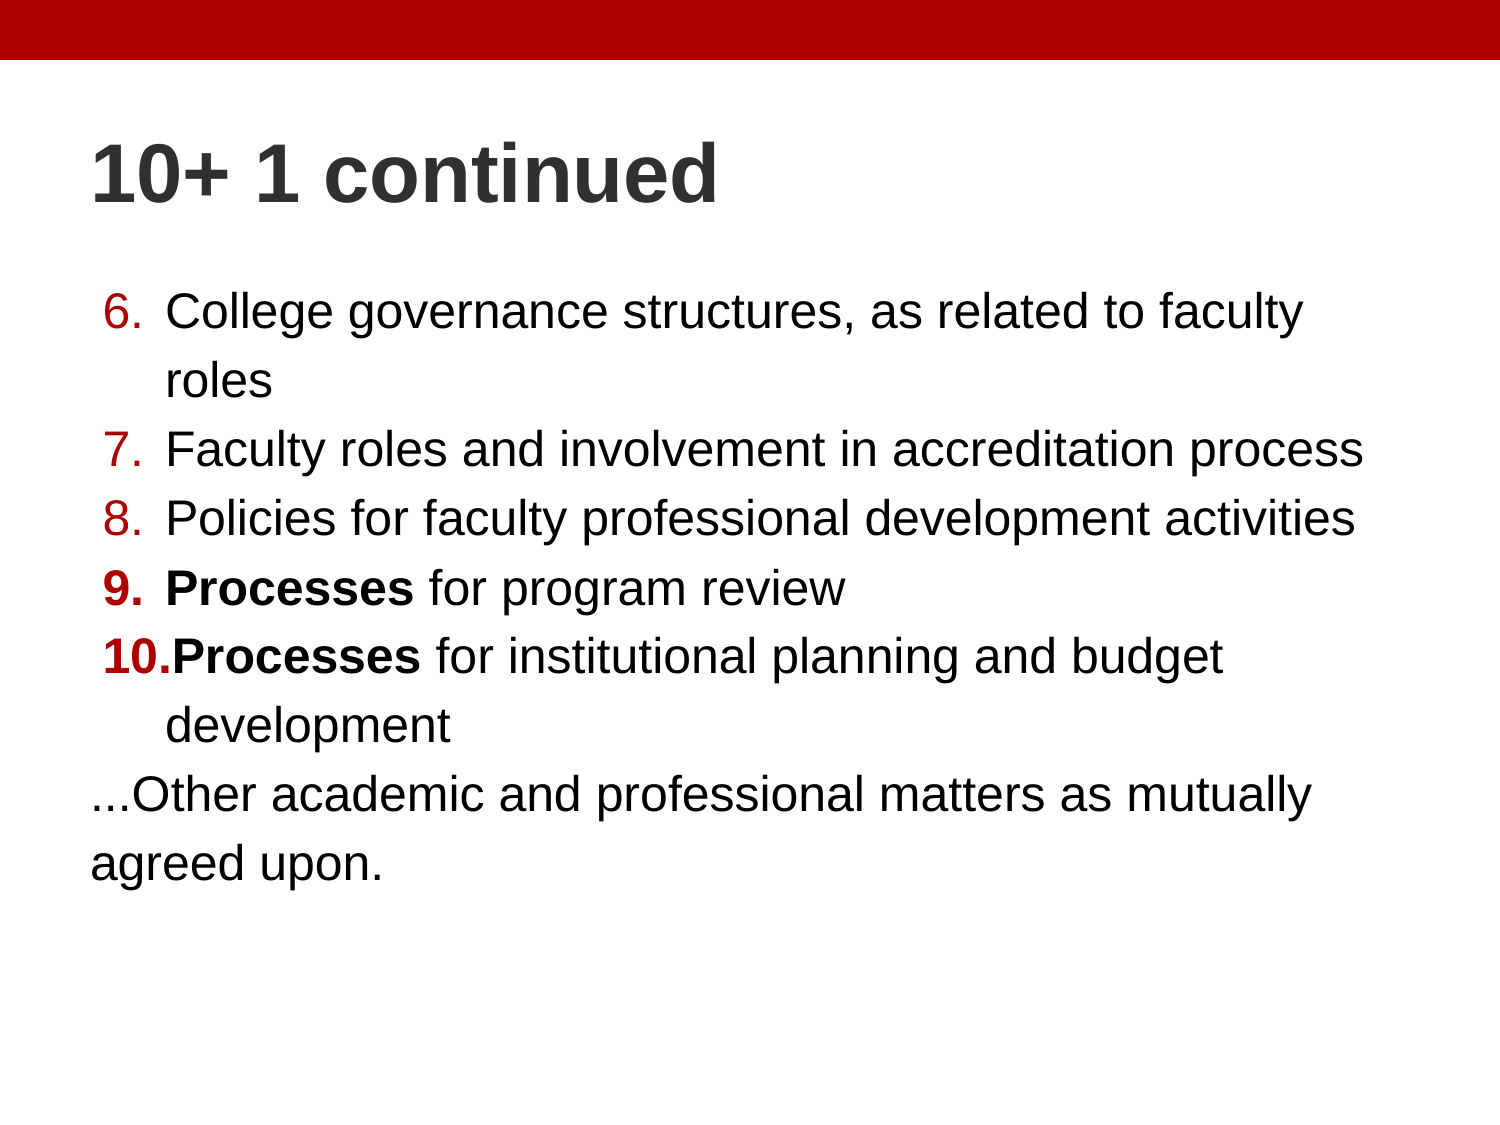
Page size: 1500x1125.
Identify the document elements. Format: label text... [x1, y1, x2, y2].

title 10+ 1 continued [493, 87, 1425, 250]
text_box [0, 0, 493, 493]
list College governance structures, as related to faculty roles Faculty roles and involvement in accreditation process Policies for faculty professional development activities Processes for program review Processes for institutional planning and budget development ...Other academic and professional matters as mutually agreed upon. [75, 262, 1425, 1063]
